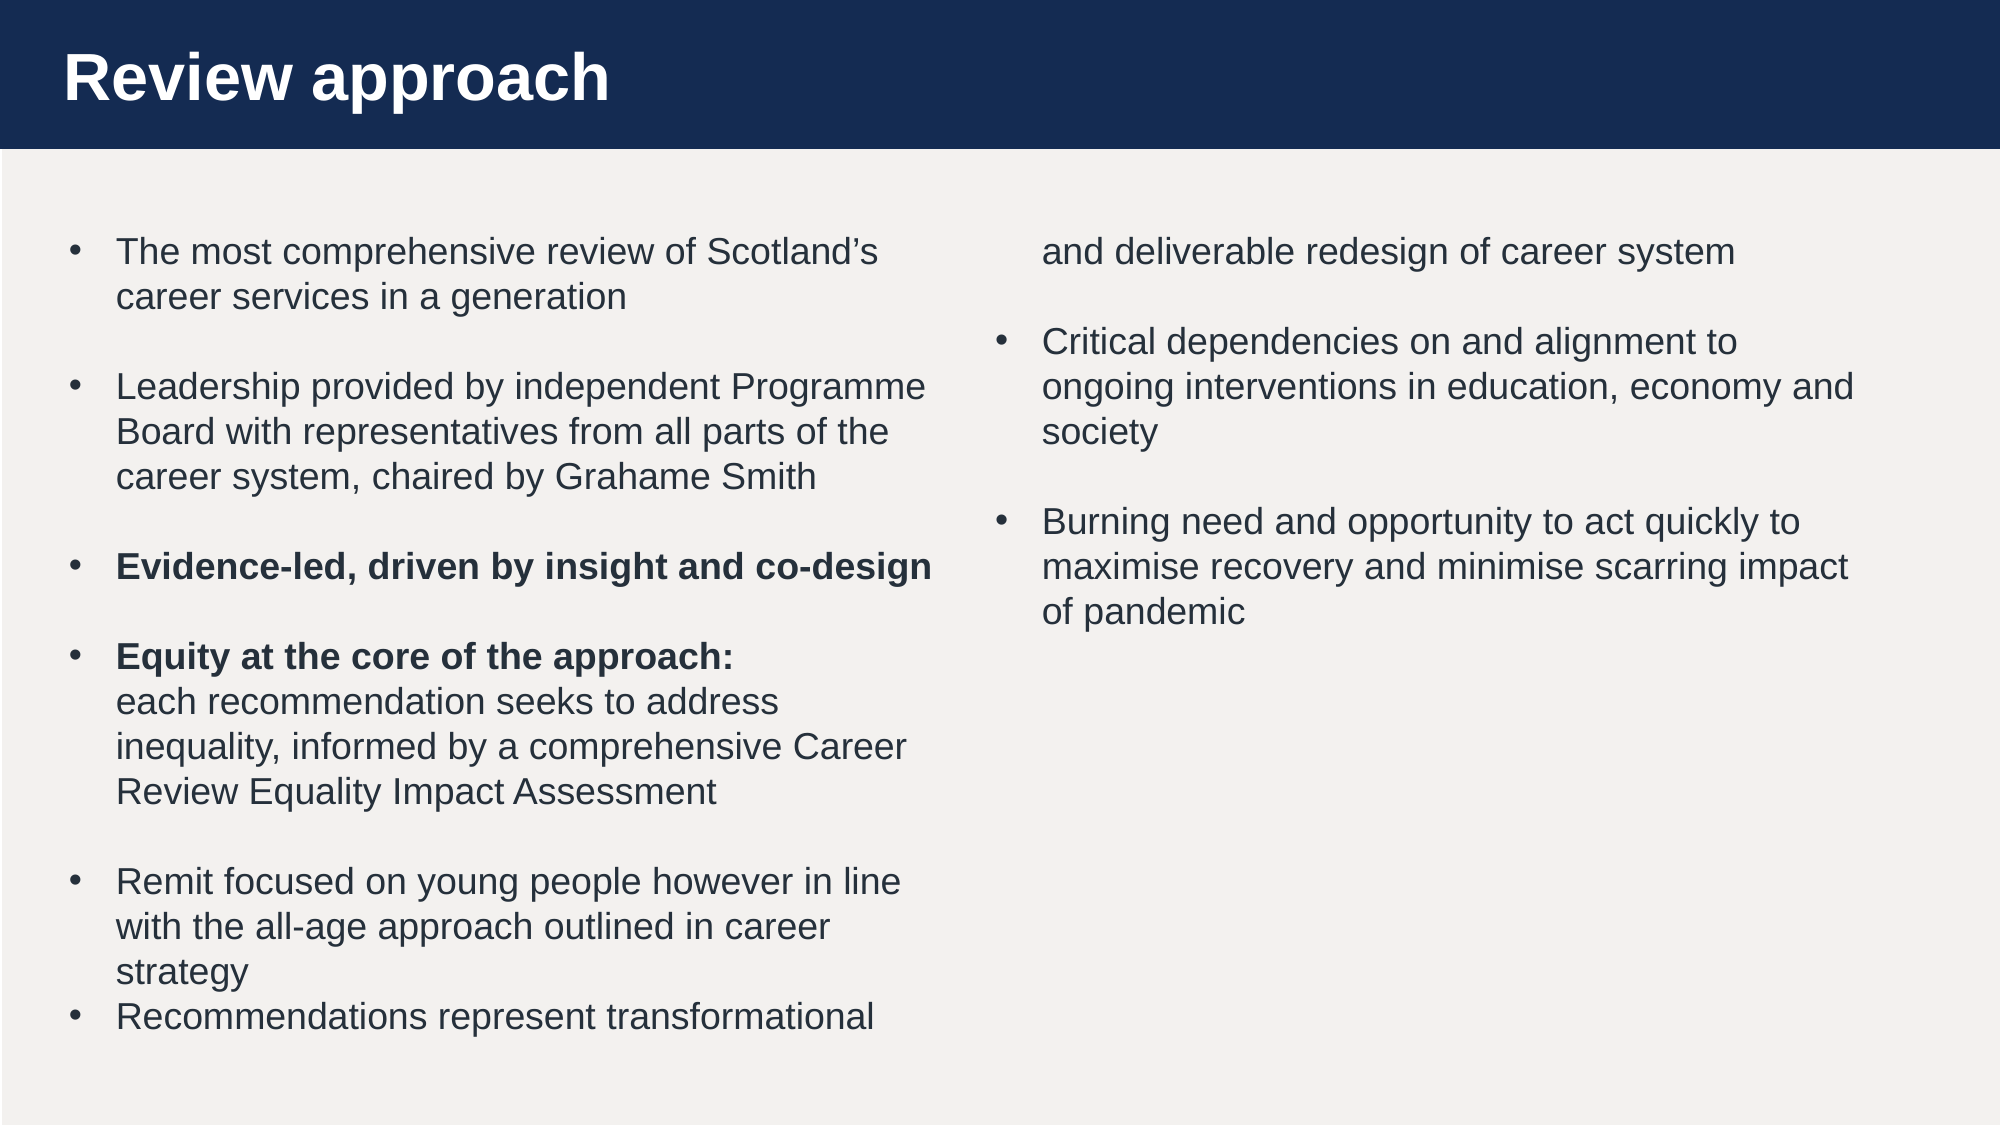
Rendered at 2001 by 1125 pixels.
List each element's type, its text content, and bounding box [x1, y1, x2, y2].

text_box Review approach [56, 26, 620, 122]
text_box The most comprehensive review of Scotland’s career services in a generation Leadership provided by independent Programme Board with representatives from all parts of the career system, chaired by Grahame Smith Evidence-led, driven by insight and co-design Equity at the core of the approach: each recommendation seeks to address inequality, informed by a comprehensive Career Review Equality Impact Assessment Remit focused on young people however in line with the all-age approach outlined in career strategy Recommendations represent transformational and deliverable redesign of career system Critical dependencies on and alignment to ongoing interventions in education, economy and society Burning need and opportunity to act quickly to maximise recovery and minimise scarring impact of pandemic [53, 219, 1878, 1052]
text_box [1, 149, 2000, 1125]
text_box [0, 0, 2000, 149]
